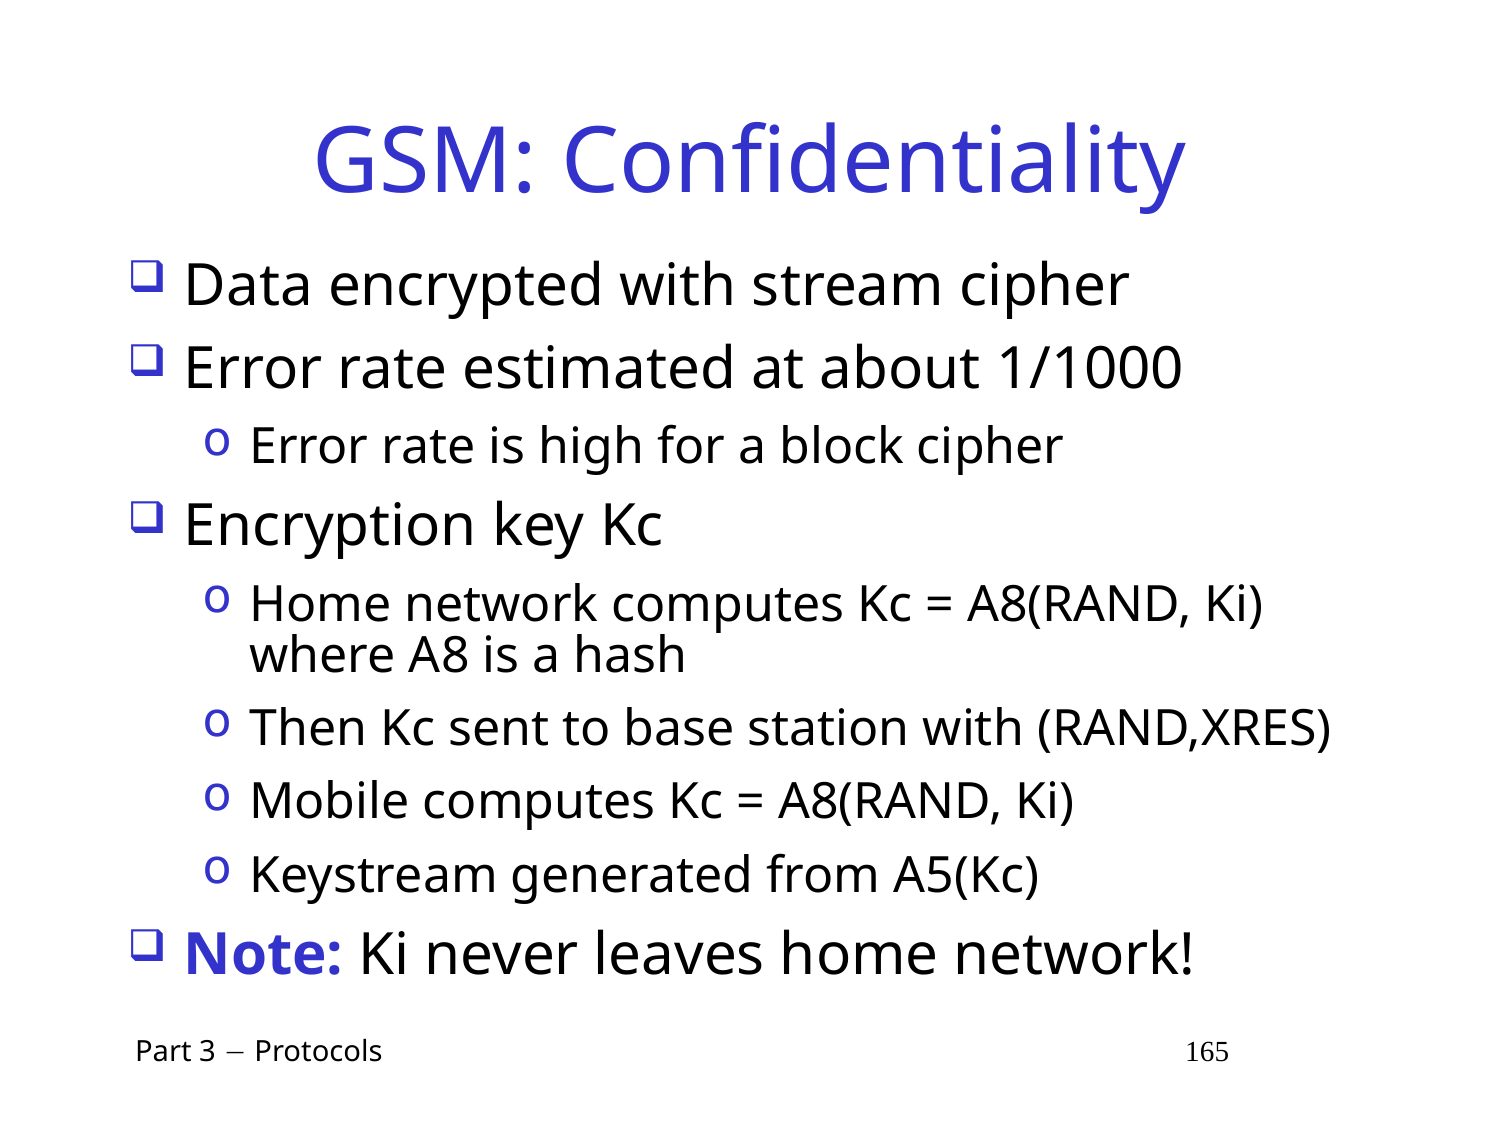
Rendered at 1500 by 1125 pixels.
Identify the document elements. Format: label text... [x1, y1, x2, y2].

footer Part 3  Protocols 165 [112, 1024, 1401, 1101]
list Data encrypted with stream cipher Error rate estimated at about 1/1000 Error rate is high for a block cipher Encryption key Kc Home network computes Kc = A8(RAND, Ki) where A8 is a hash Then Kc sent to base station with (RAND,XRES) Mobile computes Kc = A8(RAND, Ki) Keystream generated from A5(Kc) Note: Ki never leaves home network! [112, 249, 1426, 1013]
title GSM: Confidentiality [112, 62, 1388, 249]
